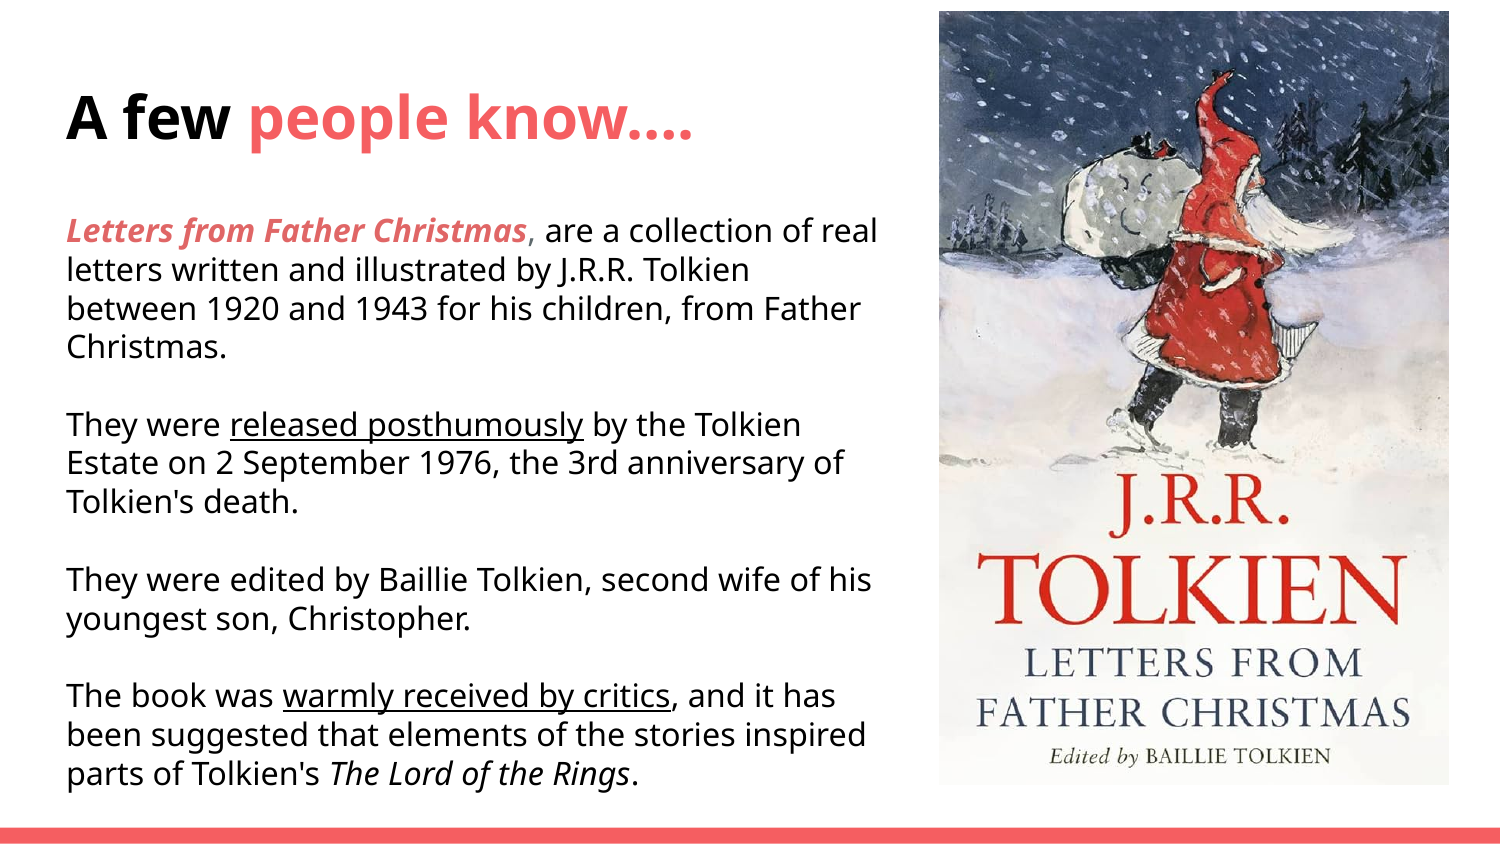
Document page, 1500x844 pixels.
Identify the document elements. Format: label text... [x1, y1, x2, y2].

picture [938, 10, 1450, 786]
title A few people know…. [51, 64, 933, 167]
text_box Letters from Father Christmas, are a collection of real letters written and illustrated by J.R.R. Tolkien between 1920 and 1943 for his children, from Father Christmas. They were released posthumously by the Tolkien Estate on 2 September 1976, the 3rd anniversary of Tolkien's death. They were edited by Baillie Tolkien, second wife of his youngest son, Christopher. The book was warmly received by critics, and it has been suggested that elements of the stories inspired parts of Tolkien's The Lord of the Rings. [51, 195, 905, 768]
